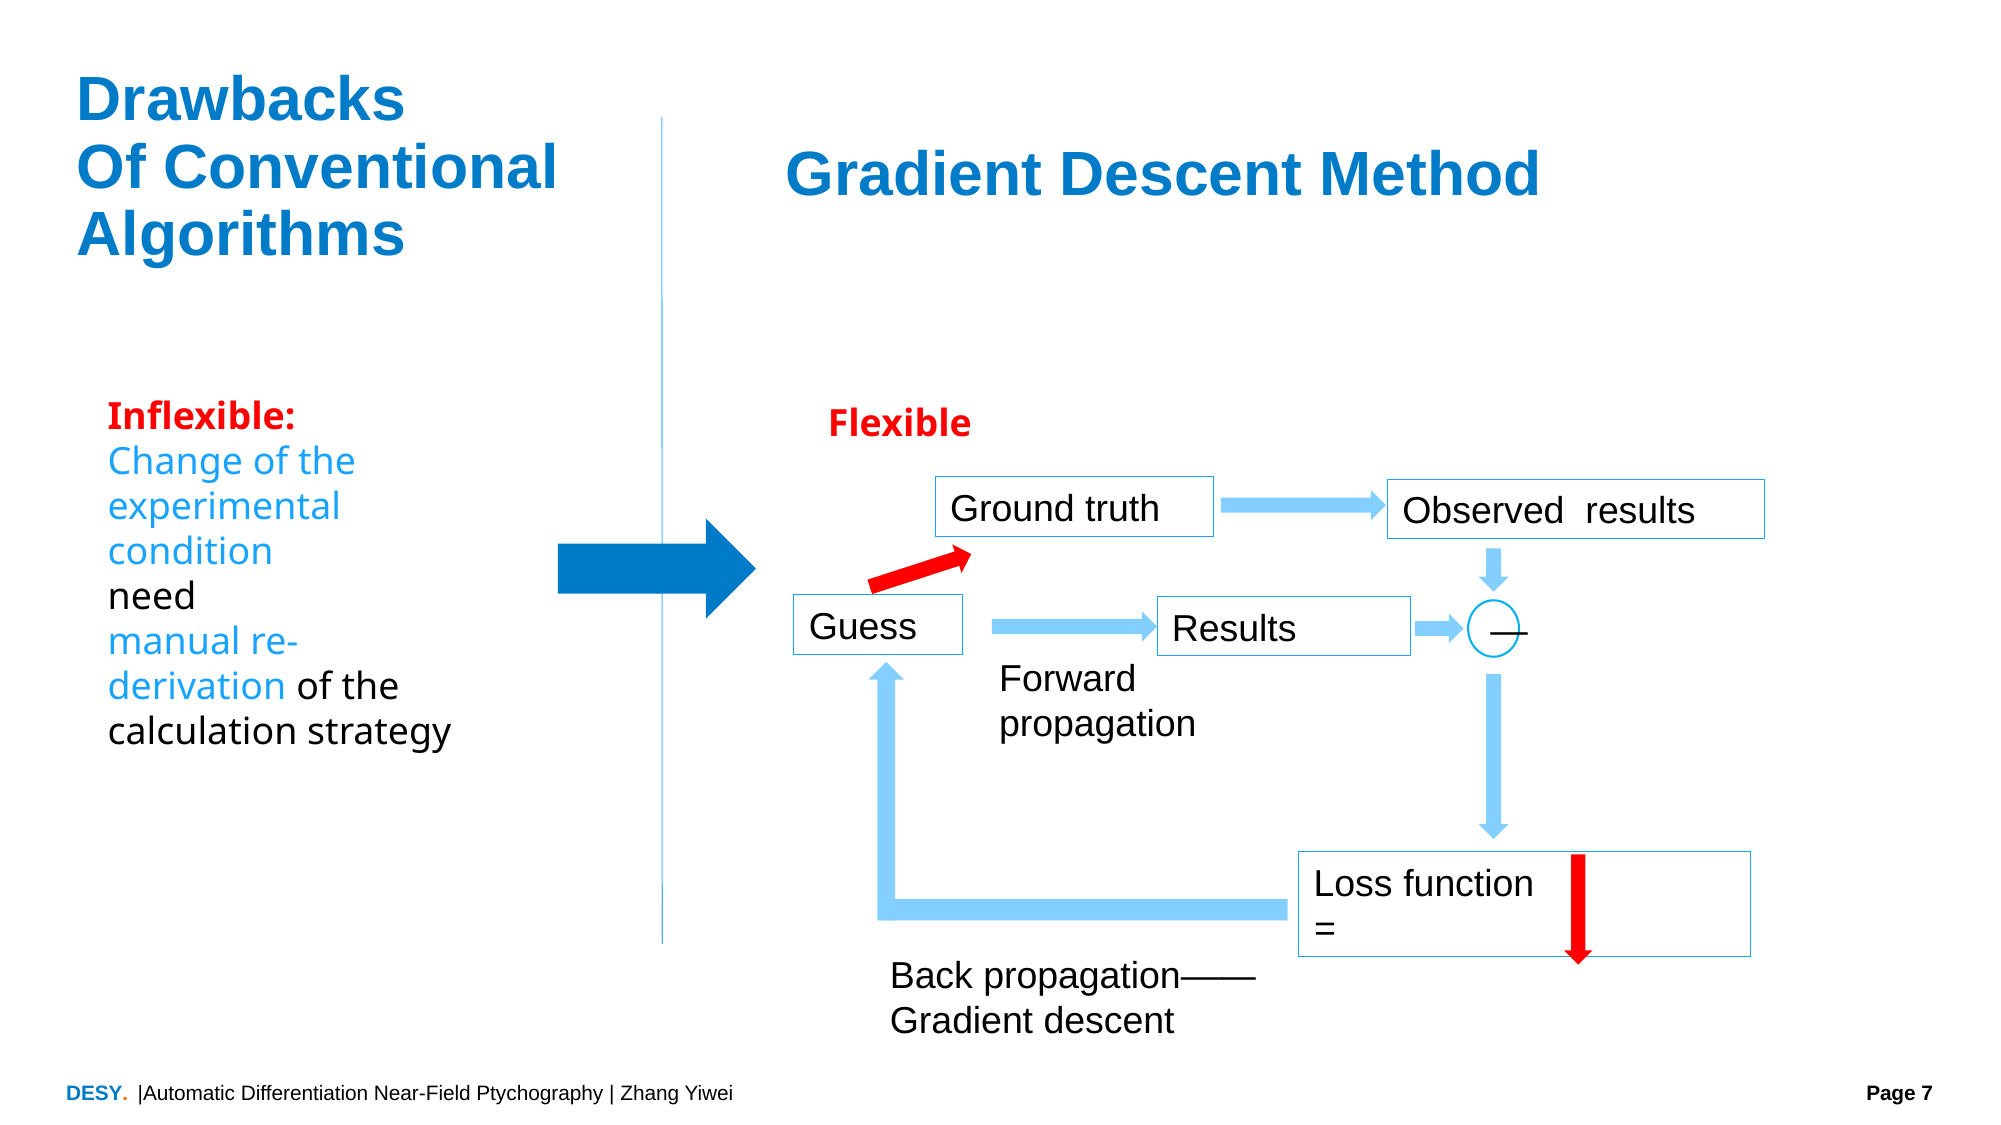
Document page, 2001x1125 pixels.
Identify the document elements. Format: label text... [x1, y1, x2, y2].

text_box Gradient Descent Method [771, 125, 1772, 216]
text_box Flexible [813, 391, 987, 452]
text_box Drawbacks Of Conventional Algorithms [76, 66, 596, 277]
footer |Automatic Differentiation Near-Field Ptychography | Zhang Yiwei [137, 1079, 1762, 1111]
text_box Inflexible: Change of the experimental condition need manual re-derivation of the calculation strategy [93, 384, 468, 759]
text_box [556, 542, 661, 595]
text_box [794, 476, 1765, 1050]
text_box [663, 516, 758, 622]
